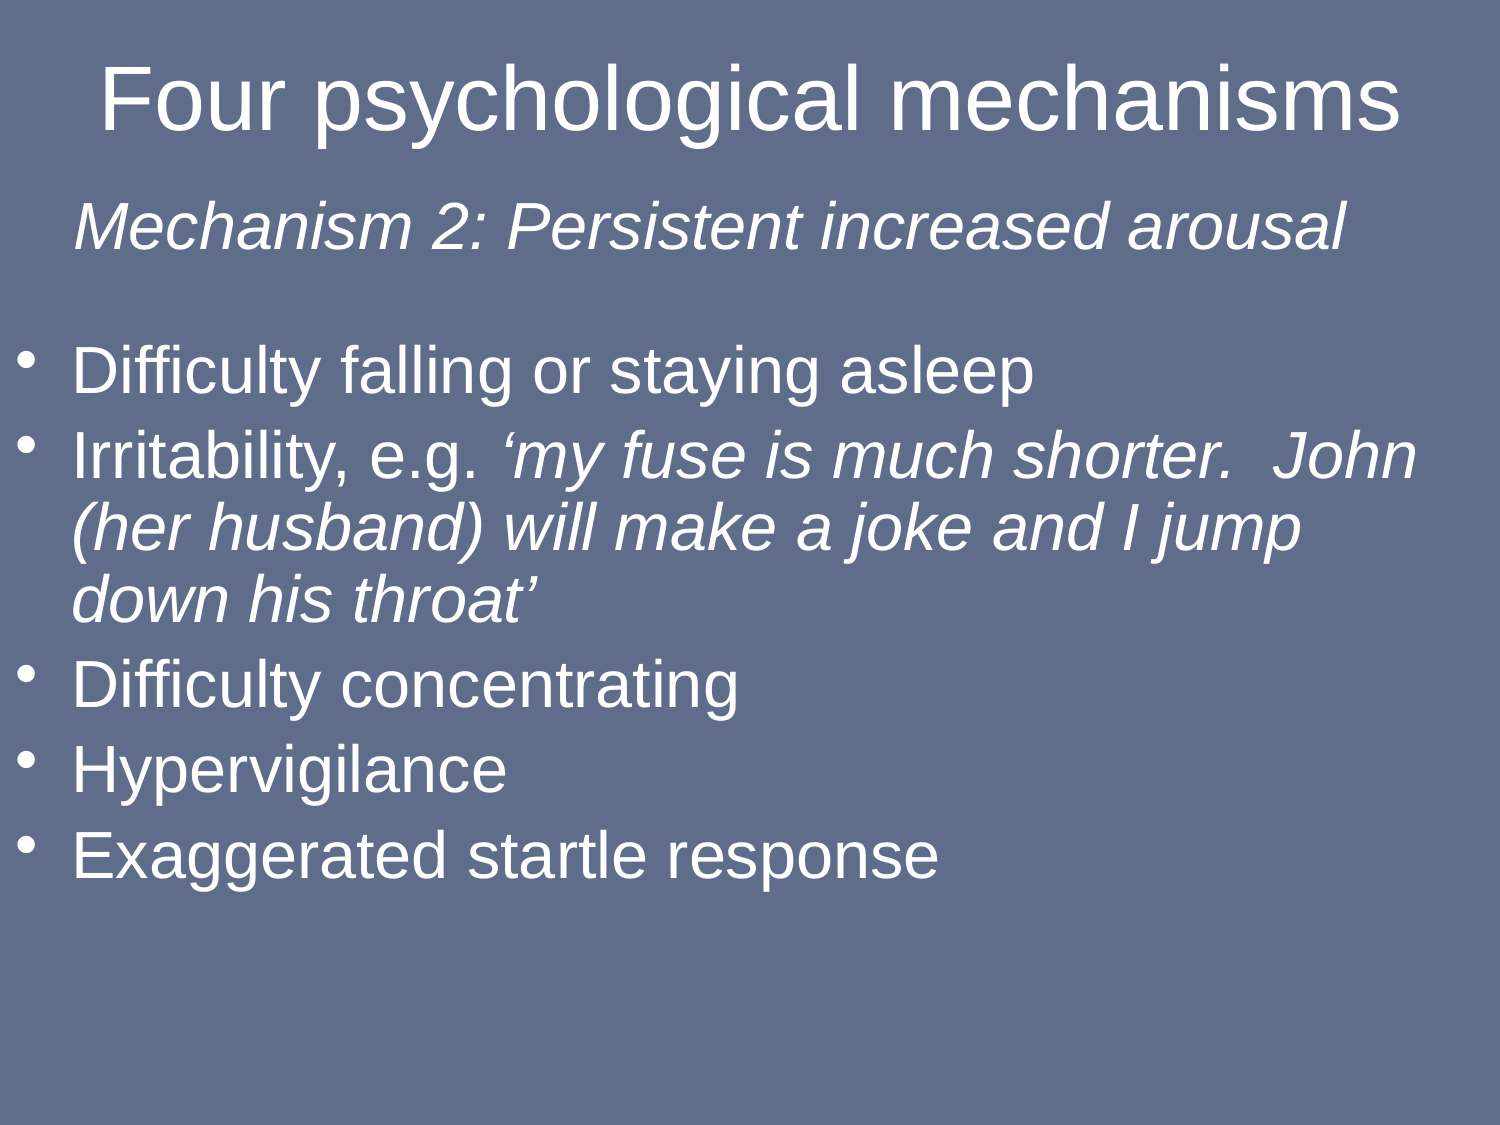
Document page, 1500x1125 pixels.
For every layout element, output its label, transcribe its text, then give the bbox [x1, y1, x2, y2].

list Difficulty falling or staying asleep Irritability, e.g. ‘my fuse is much shorter. John (her husband) will make a joke and I jump down his throat’ Difficulty concentrating Hypervigilance Exaggerated startle response [0, 327, 1477, 1125]
text_box Mechanism 2: Persistent increased arousal [58, 175, 1407, 271]
title Four psychological mechanisms [76, 0, 1428, 188]
